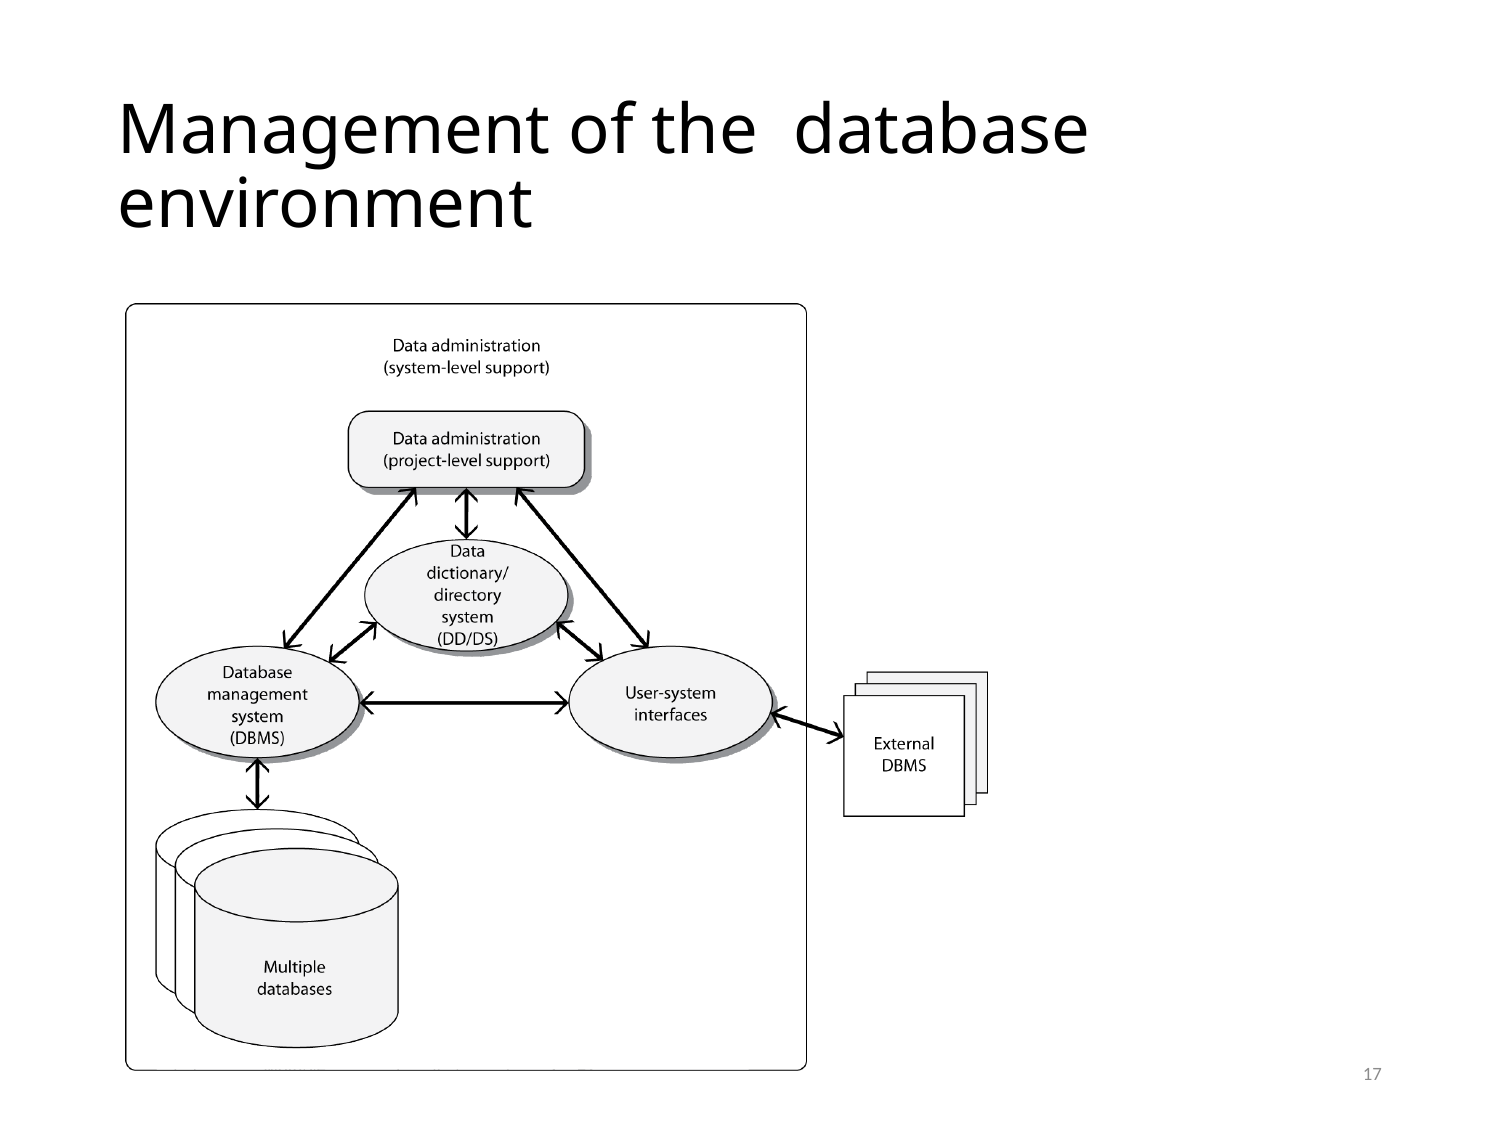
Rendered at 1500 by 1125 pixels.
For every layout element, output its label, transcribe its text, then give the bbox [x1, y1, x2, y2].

title Management of the database environment [103, 59, 1397, 278]
picture [124, 303, 988, 1071]
slide_number 17 [1059, 1042, 1397, 1103]
